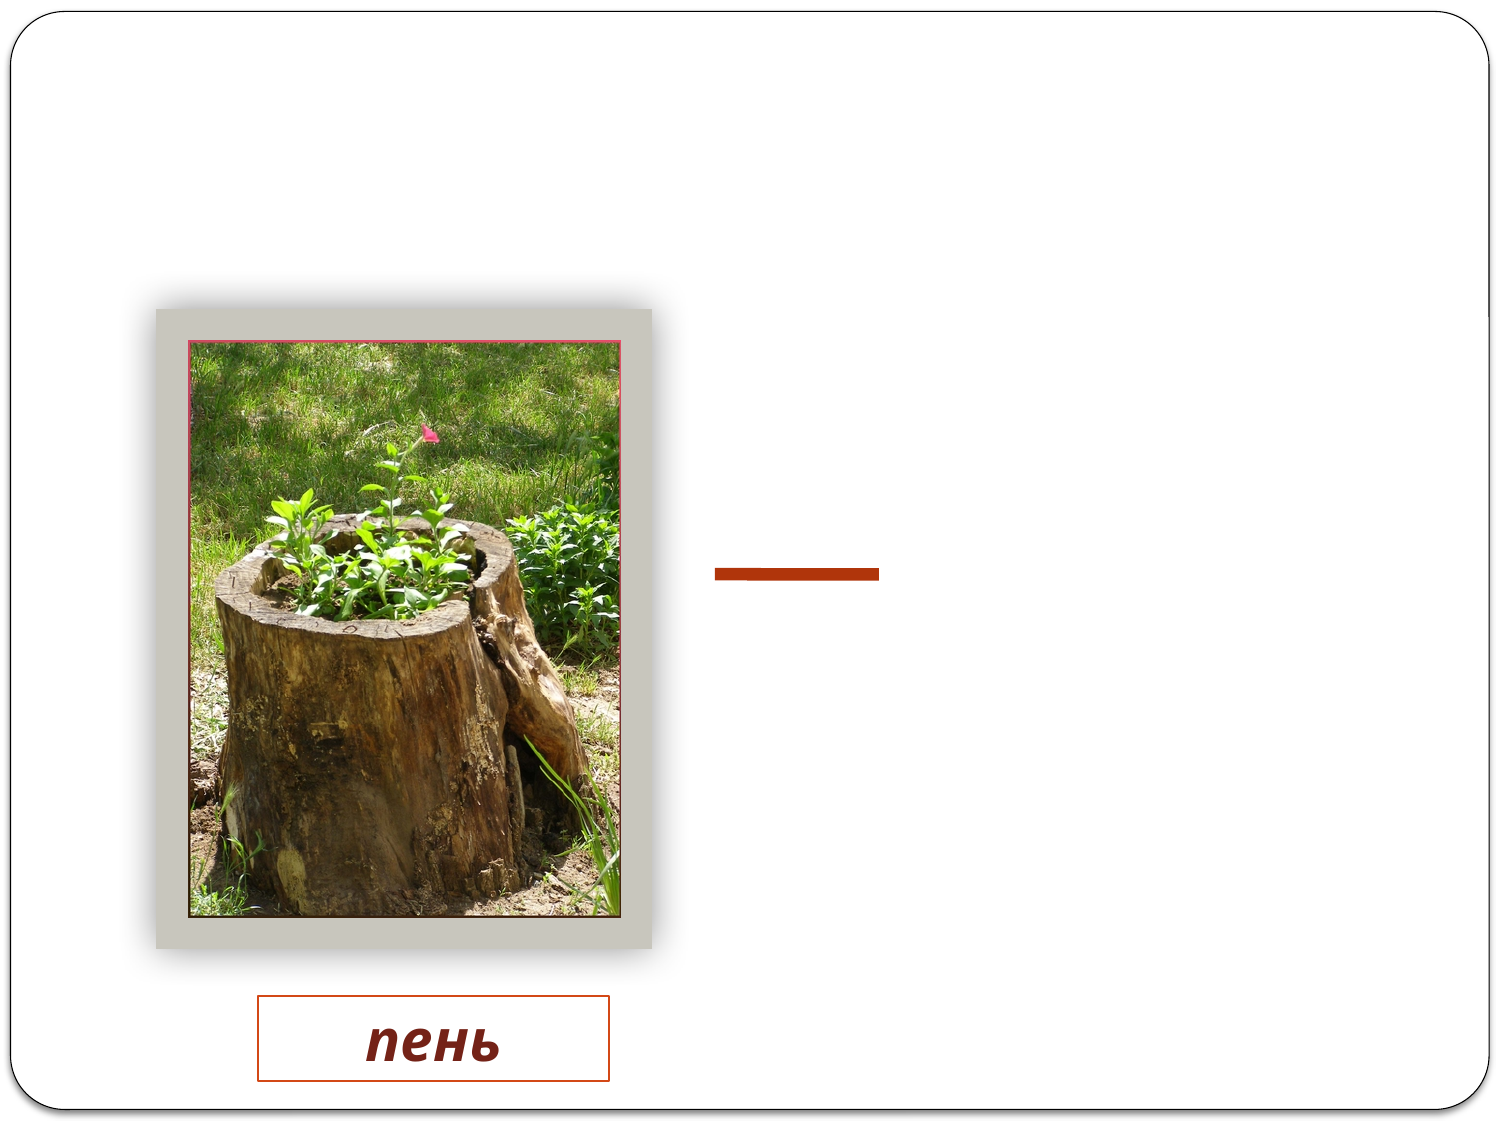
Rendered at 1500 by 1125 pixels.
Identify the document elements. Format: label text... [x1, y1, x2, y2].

text_box пень [257, 995, 610, 1082]
picture [187, 339, 622, 919]
